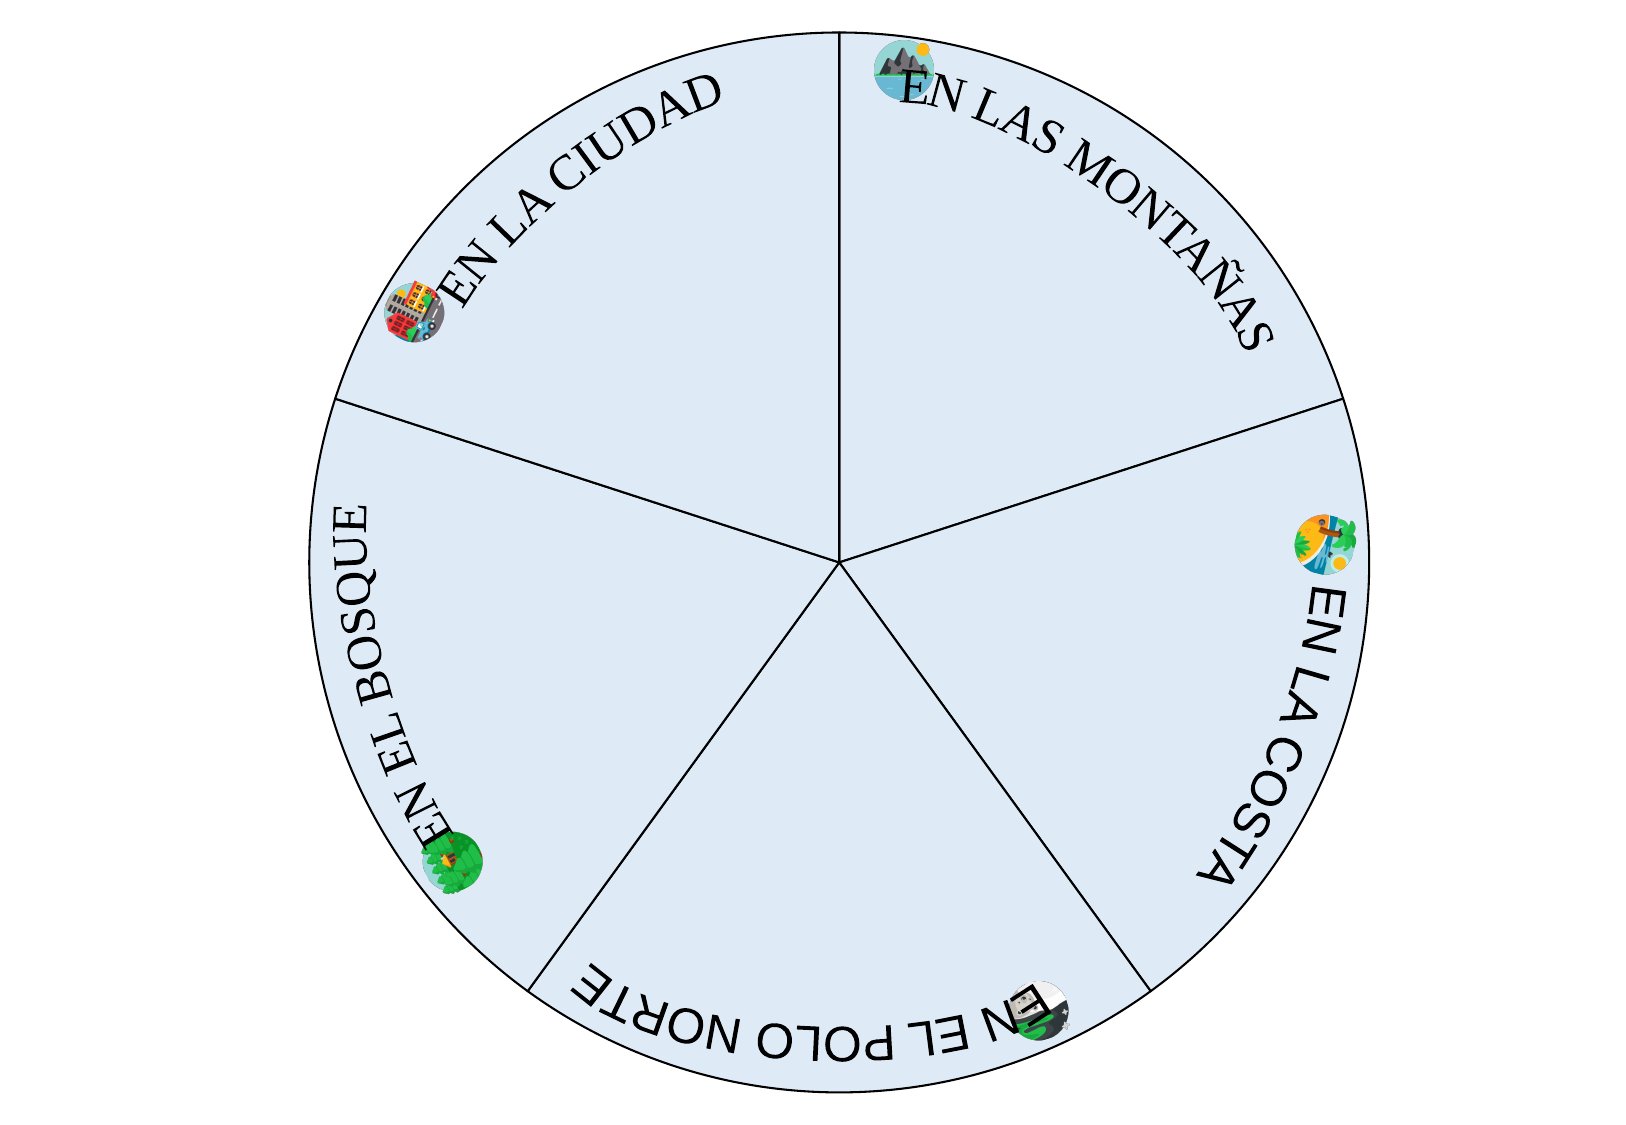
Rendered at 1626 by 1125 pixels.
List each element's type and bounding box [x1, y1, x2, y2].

chart [53, 10, 1625, 1115]
